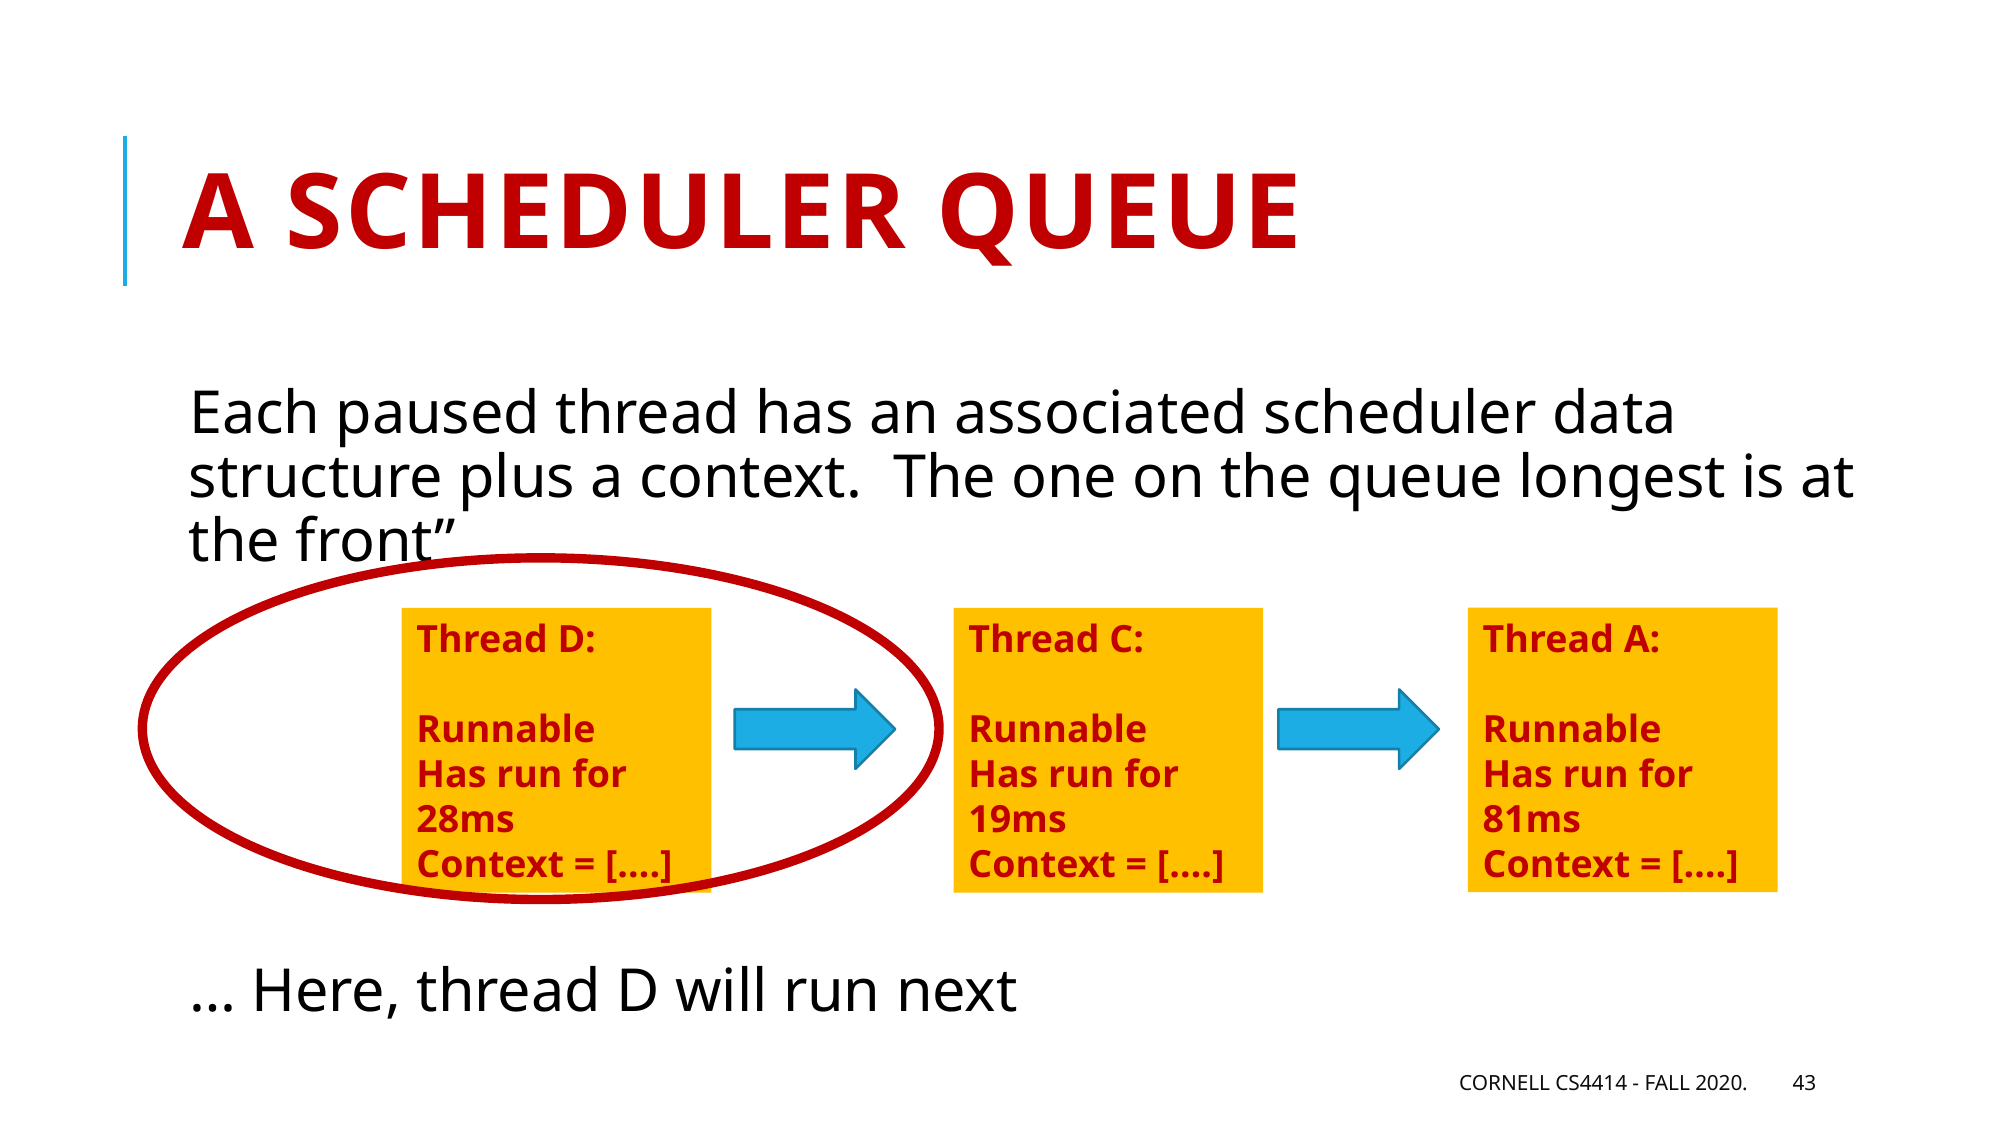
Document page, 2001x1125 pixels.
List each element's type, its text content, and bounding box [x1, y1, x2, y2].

text_box Thread C: Runnable Has run for 19ms Context = [….] [953, 607, 1264, 893]
footer Cornell CS4414 - Fall 2020. [794, 1061, 1763, 1107]
slide_number 43 [1777, 1061, 1938, 1107]
text_box Thread A: Runnable Has run for 81ms Context = [….] [1467, 607, 1778, 893]
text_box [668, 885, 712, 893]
list Each paused thread has an associated scheduler data structure plus a context. The one on the queue longest is at the front” … Here, thread D will run next [168, 375, 1914, 1035]
title A scheduler queue [168, 96, 1914, 342]
text_box [1277, 688, 1440, 771]
text_box [141, 556, 941, 901]
